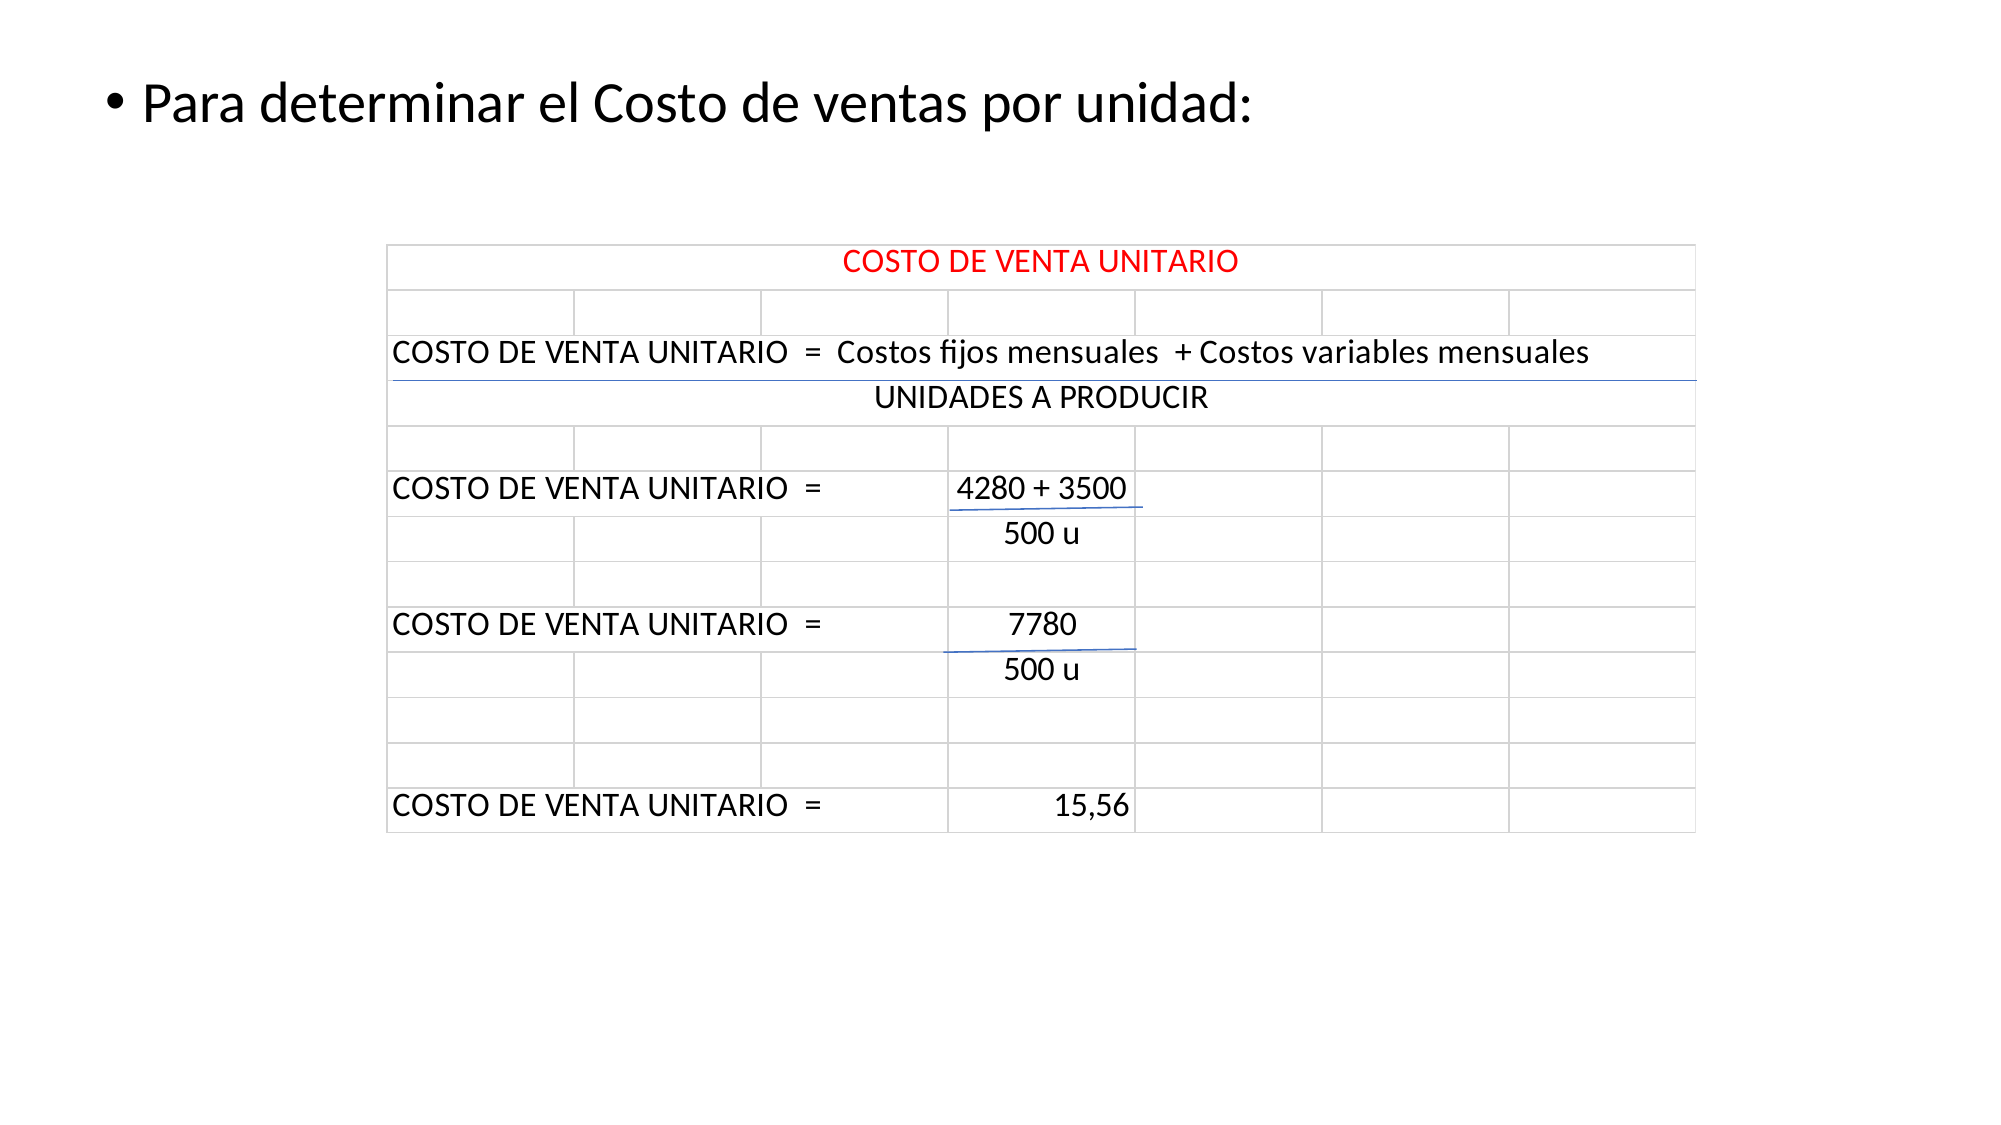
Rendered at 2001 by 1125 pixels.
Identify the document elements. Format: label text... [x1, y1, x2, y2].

list Para determinar el Costo de ventas por unidad: [90, 64, 1814, 897]
picture [386, 244, 1698, 835]
